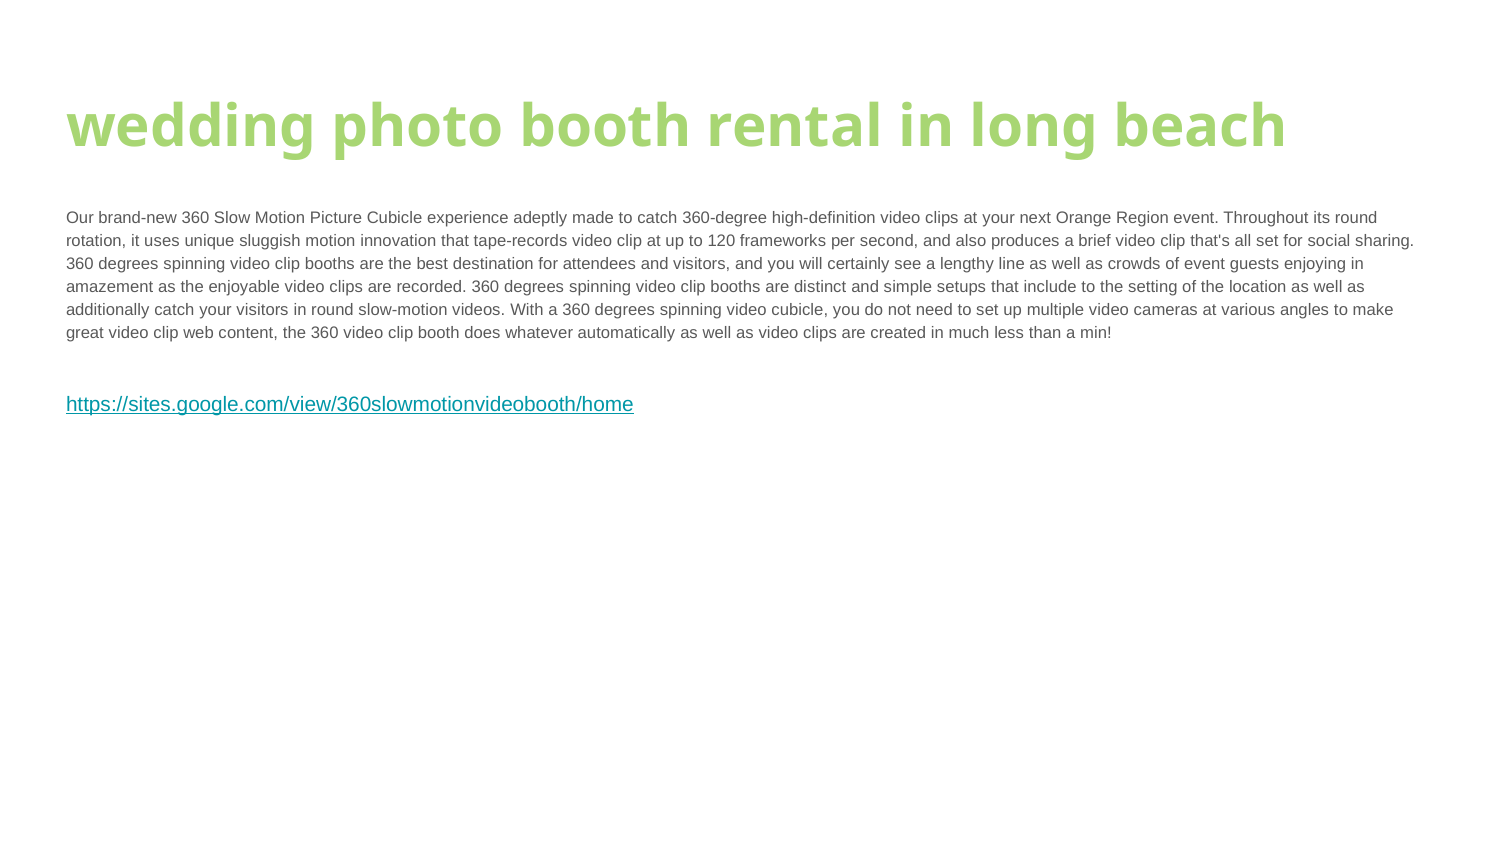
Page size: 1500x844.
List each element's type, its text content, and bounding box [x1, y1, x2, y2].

list Our brand-new 360 Slow Motion Picture Cubicle experience adeptly made to catch 360-degree high-definition video clips at your next Orange Region event. Throughout its round rotation, it uses unique sluggish motion innovation that tape-records video clip at up to 120 frameworks per second, and also produces a brief video clip that's all set for social sharing. 360 degrees spinning video clip booths are the best destination for attendees and visitors, and you will certainly see a lengthy line as well as crowds of event guests enjoying in amazement as the enjoyable video clips are recorded. 360 degrees spinning video clip booths are distinct and simple setups that include to the setting of the location as well as additionally catch your visitors in round slow-motion videos. With a 360 degrees spinning video cubicle, you do not need to set up multiple video cameras at various angles to make great video clip web content, the 360 video clip booth does whatever automatically as well as video clips are created in much less than a min! https://sites.google.com/view/360slowmotionvideobooth/home [51, 189, 1449, 750]
title wedding photo booth rental in long beach [51, 72, 1449, 167]
